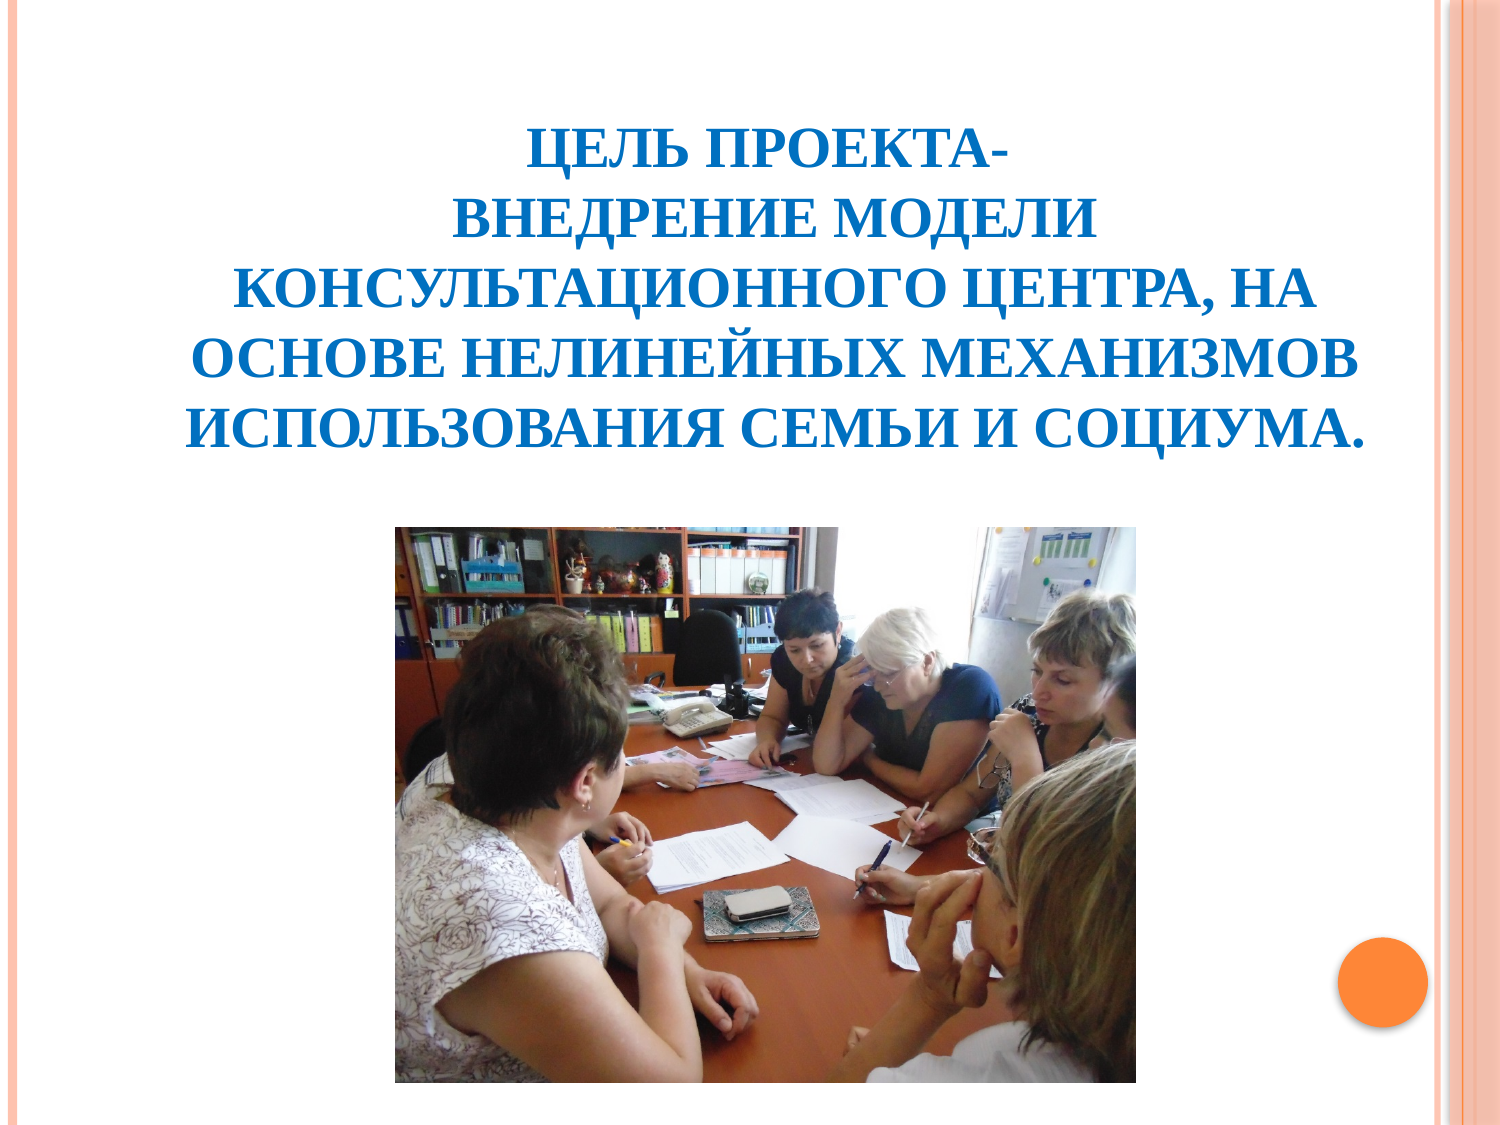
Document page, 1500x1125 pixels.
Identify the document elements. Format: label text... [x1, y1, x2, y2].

title Цель проекта- внедрение модели консультационного центра, на основе нелинейных механизмов использования семьи и социума. [100, 278, 1451, 467]
picture [395, 526, 1137, 1083]
